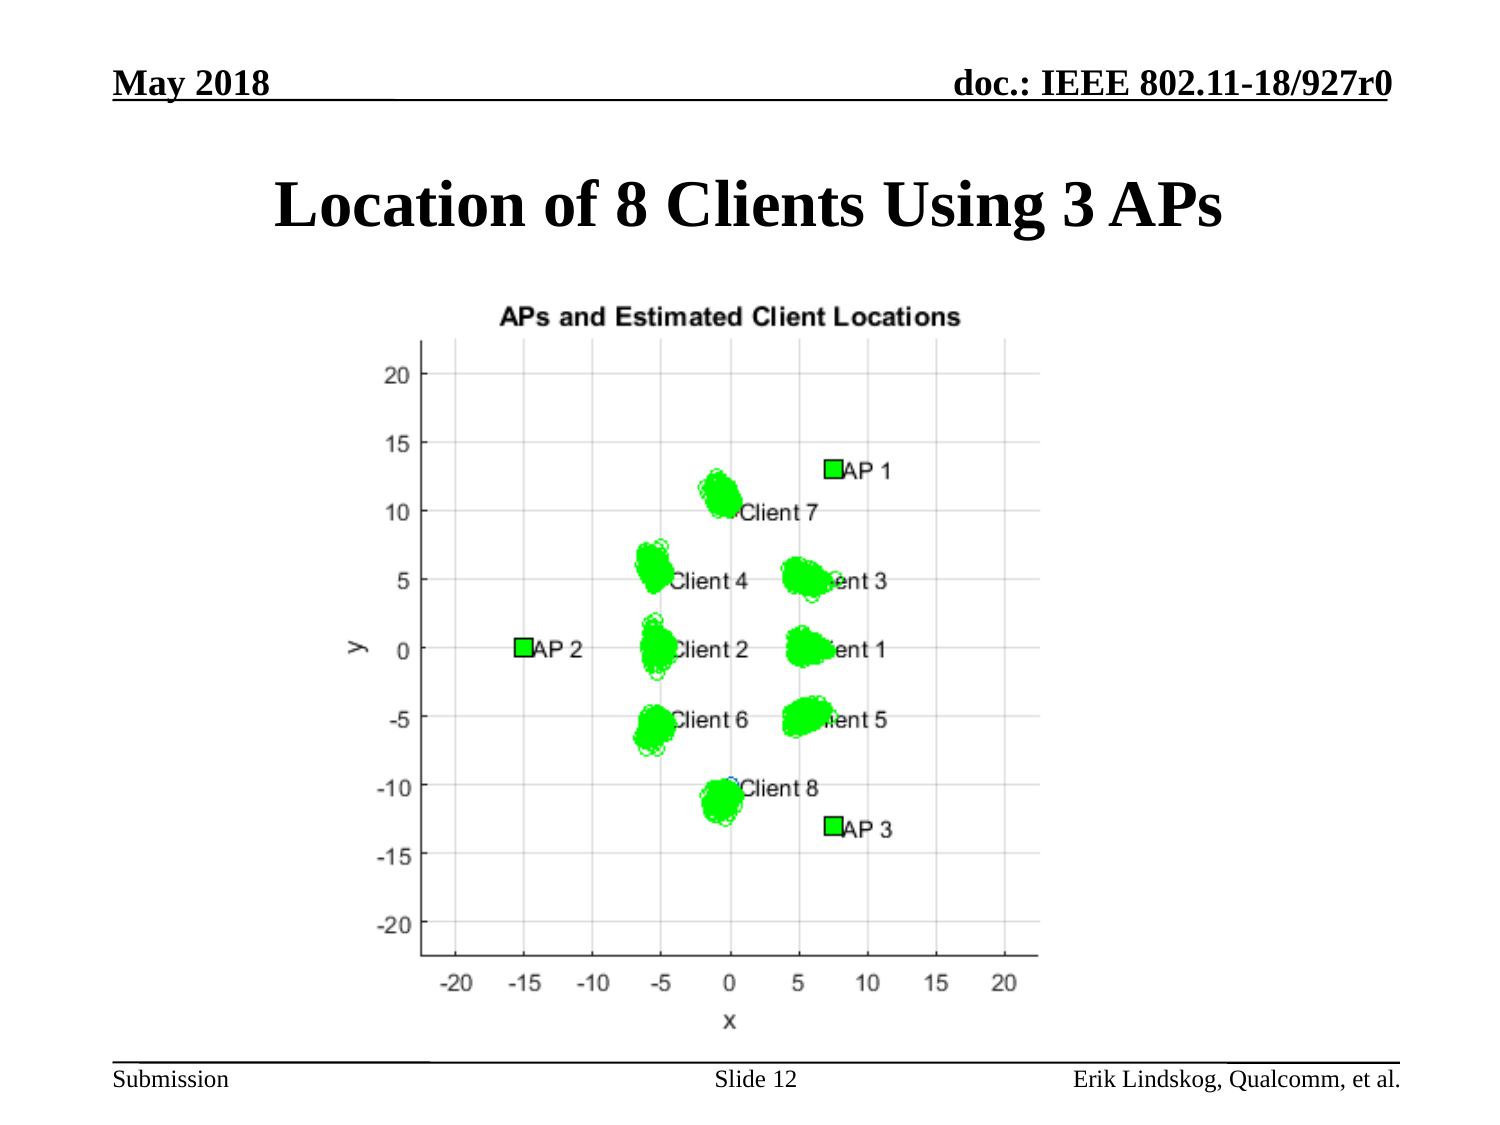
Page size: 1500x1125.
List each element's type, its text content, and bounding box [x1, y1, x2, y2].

footer Erik Lindskog, Qualcomm, et al. [878, 1061, 1402, 1093]
title Location of 8 Clients Using 3 APs [112, 112, 1388, 288]
picture [208, 283, 1217, 1040]
slide_number Slide 12 [712, 1061, 800, 1123]
